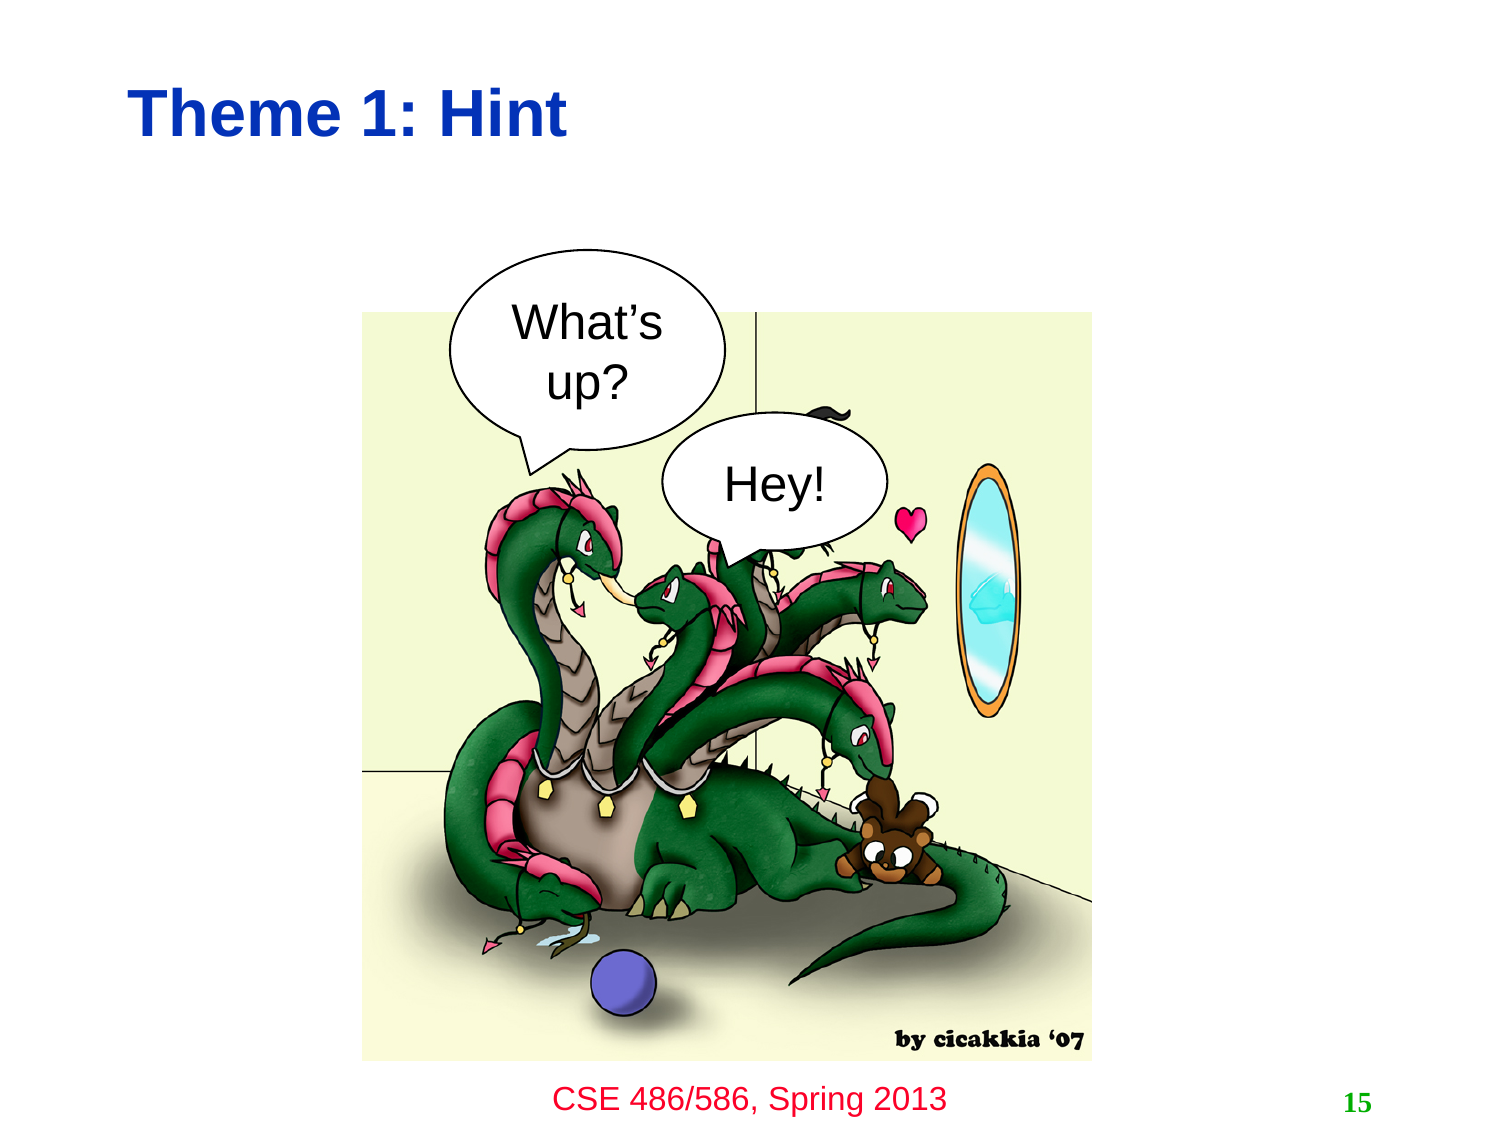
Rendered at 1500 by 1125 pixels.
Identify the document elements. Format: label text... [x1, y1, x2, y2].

picture [362, 312, 1092, 1061]
text_box What’s up? [461, 249, 714, 310]
slide_number 15 [1074, 1076, 1388, 1125]
title Theme 1: Hint [112, 53, 1310, 176]
